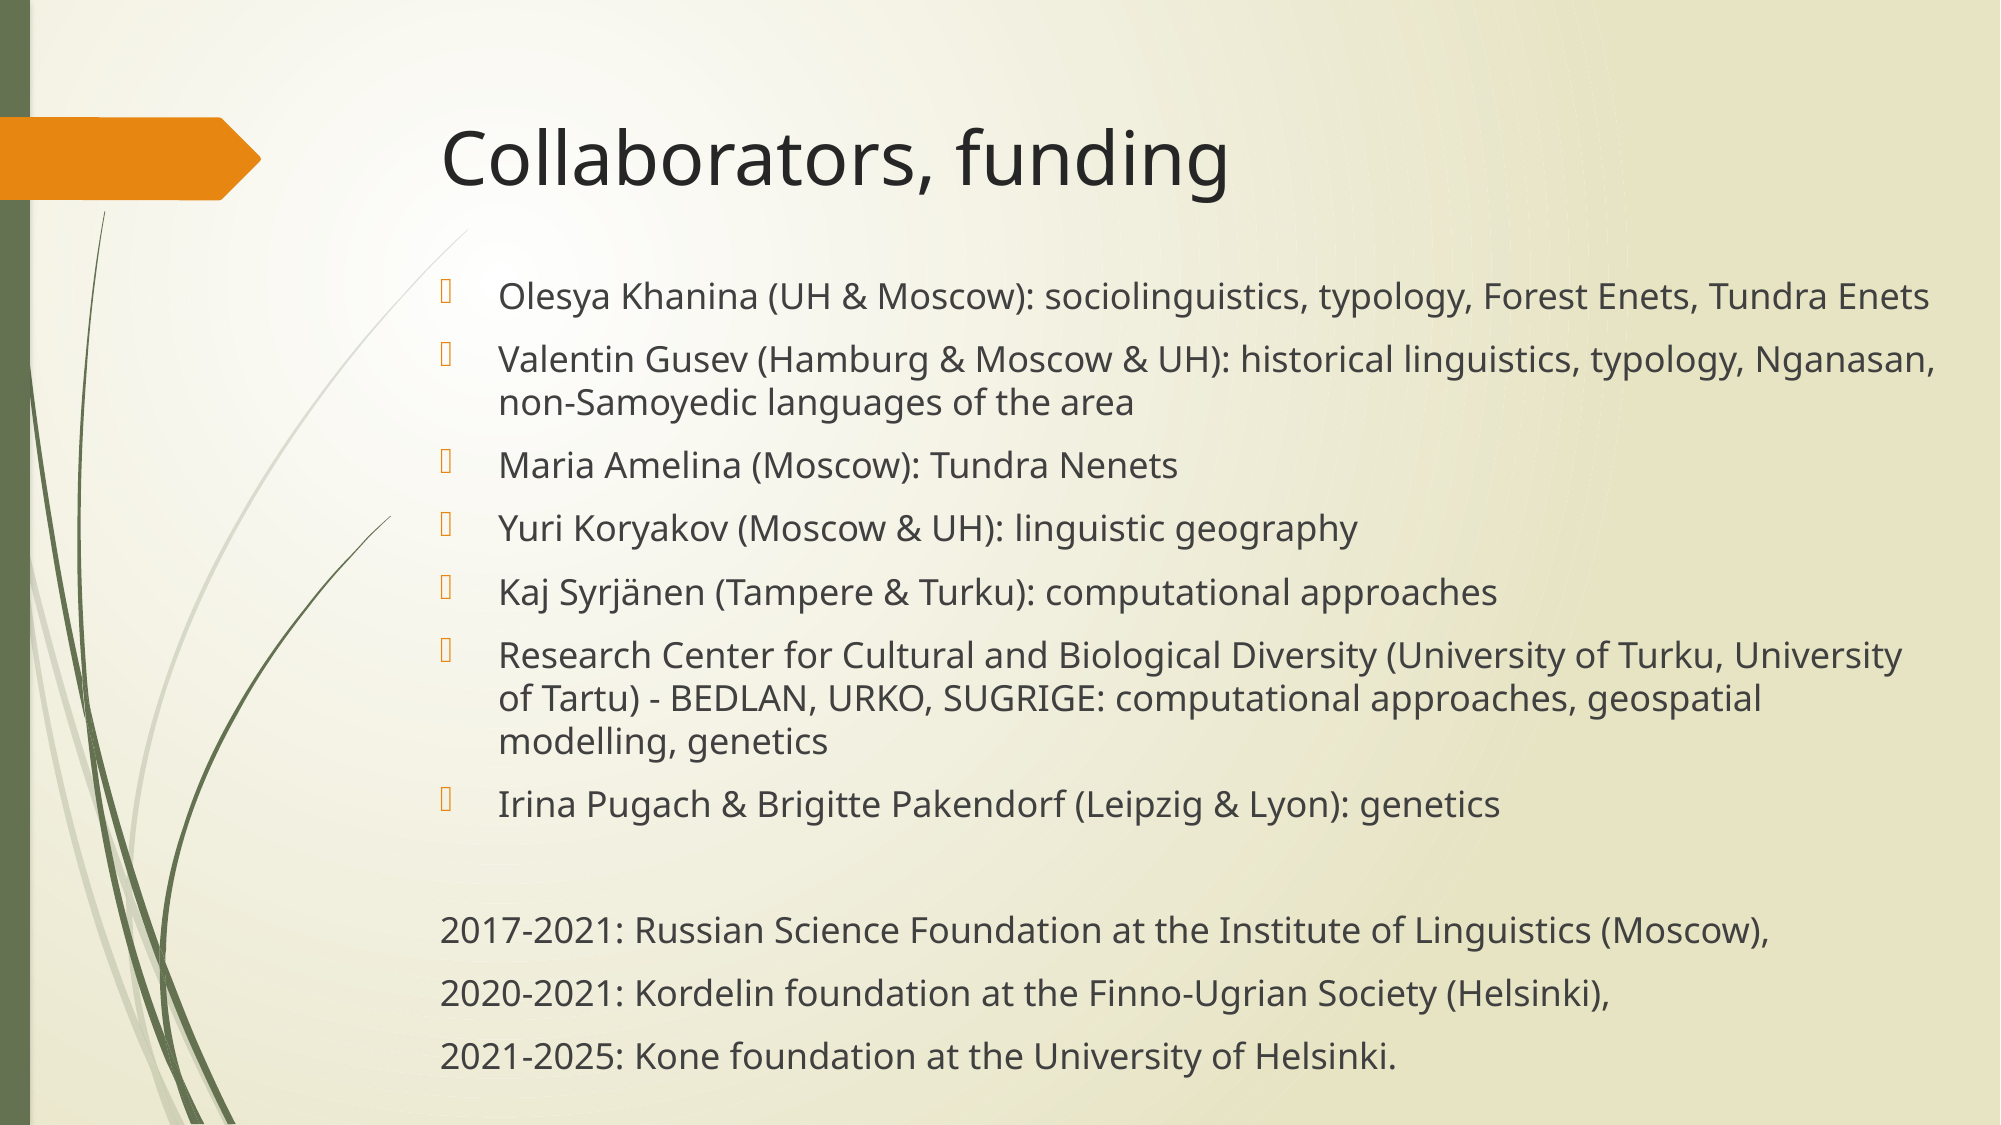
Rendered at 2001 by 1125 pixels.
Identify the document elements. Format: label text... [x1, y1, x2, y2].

list Olesya Khanina (UH & Moscow): sociolinguistics, typology, Forest Enets, Tundra Enets Valentin Gusev (Hamburg & Moscow & UH): historical linguistics, typology, Nganasan, non-Samoyedic languages of the area Maria Amelina (Moscow): Tundra Nenets Yuri Koryakov (Moscow & UH): linguistic geography Kaj Syrjänen (Tampere & Turku): computational approaches Research Center for Cultural and Biological Diversity (University of Turku, University of Tartu) - BEDLAN, URKO, SUGRIGE: computational approaches, geospatial modelling, genetics Irina Pugach & Brigitte Pakendorf (Leipzig & Lyon): genetics 2017-2021: Russian Science Foundation at the Institute of Linguistics (Moscow), 2020-2021: Kordelin foundation at the Finno-Ugrian Society (Helsinki), 2021-2025: Kone foundation at the University of Helsinki. [424, 266, 1958, 1096]
title Collaborators, funding [425, 102, 1888, 266]
